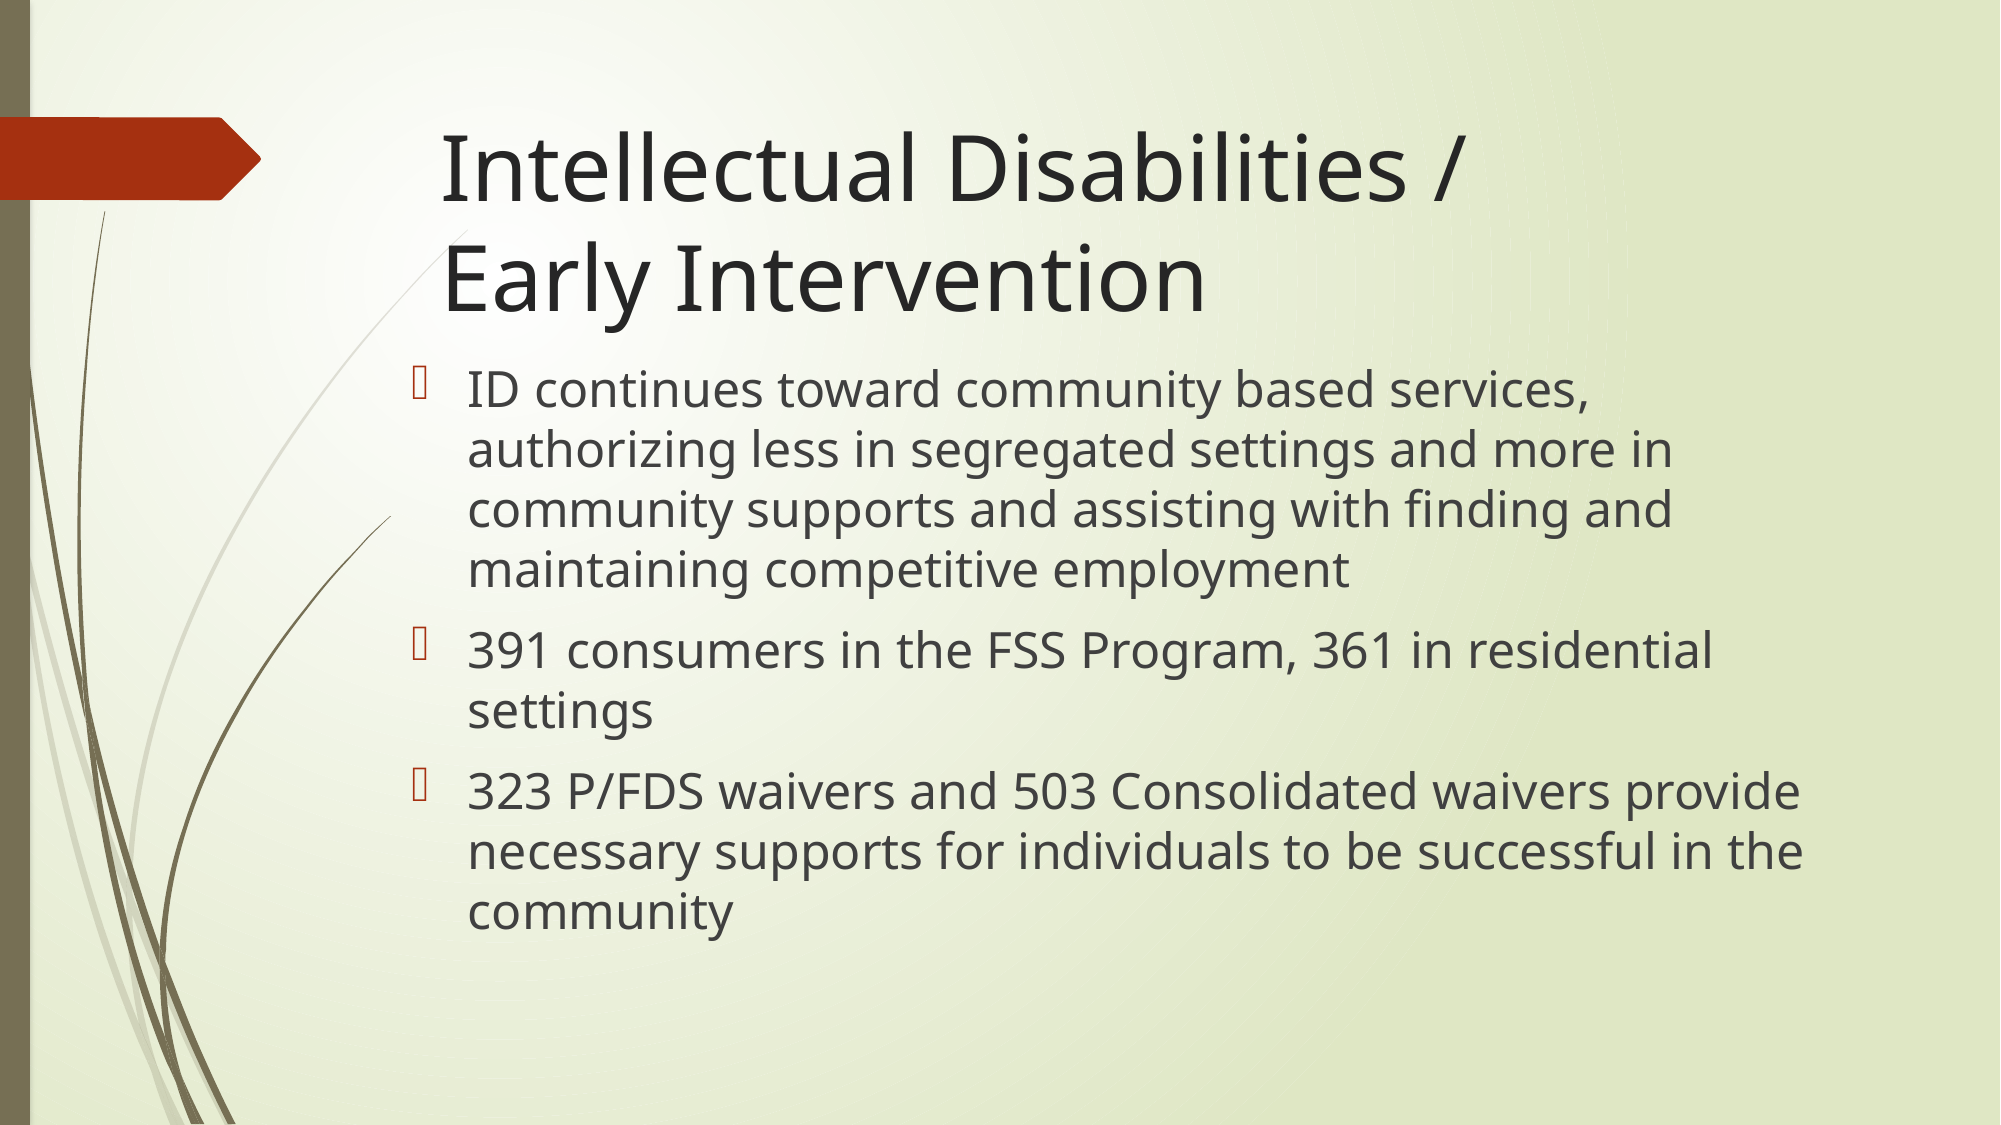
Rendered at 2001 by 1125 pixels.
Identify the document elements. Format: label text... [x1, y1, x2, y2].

list ID continues toward community based services, authorizing less in segregated settings and more in community supports and assisting with finding and maintaining competitive employment 391 consumers in the FSS Program, 361 in residential settings 323 P/FDS waivers and 503 Consolidated waivers provide necessary supports for individuals to be successful in the community [396, 350, 1888, 970]
title Intellectual Disabilities / Early Intervention [425, 102, 1888, 313]
